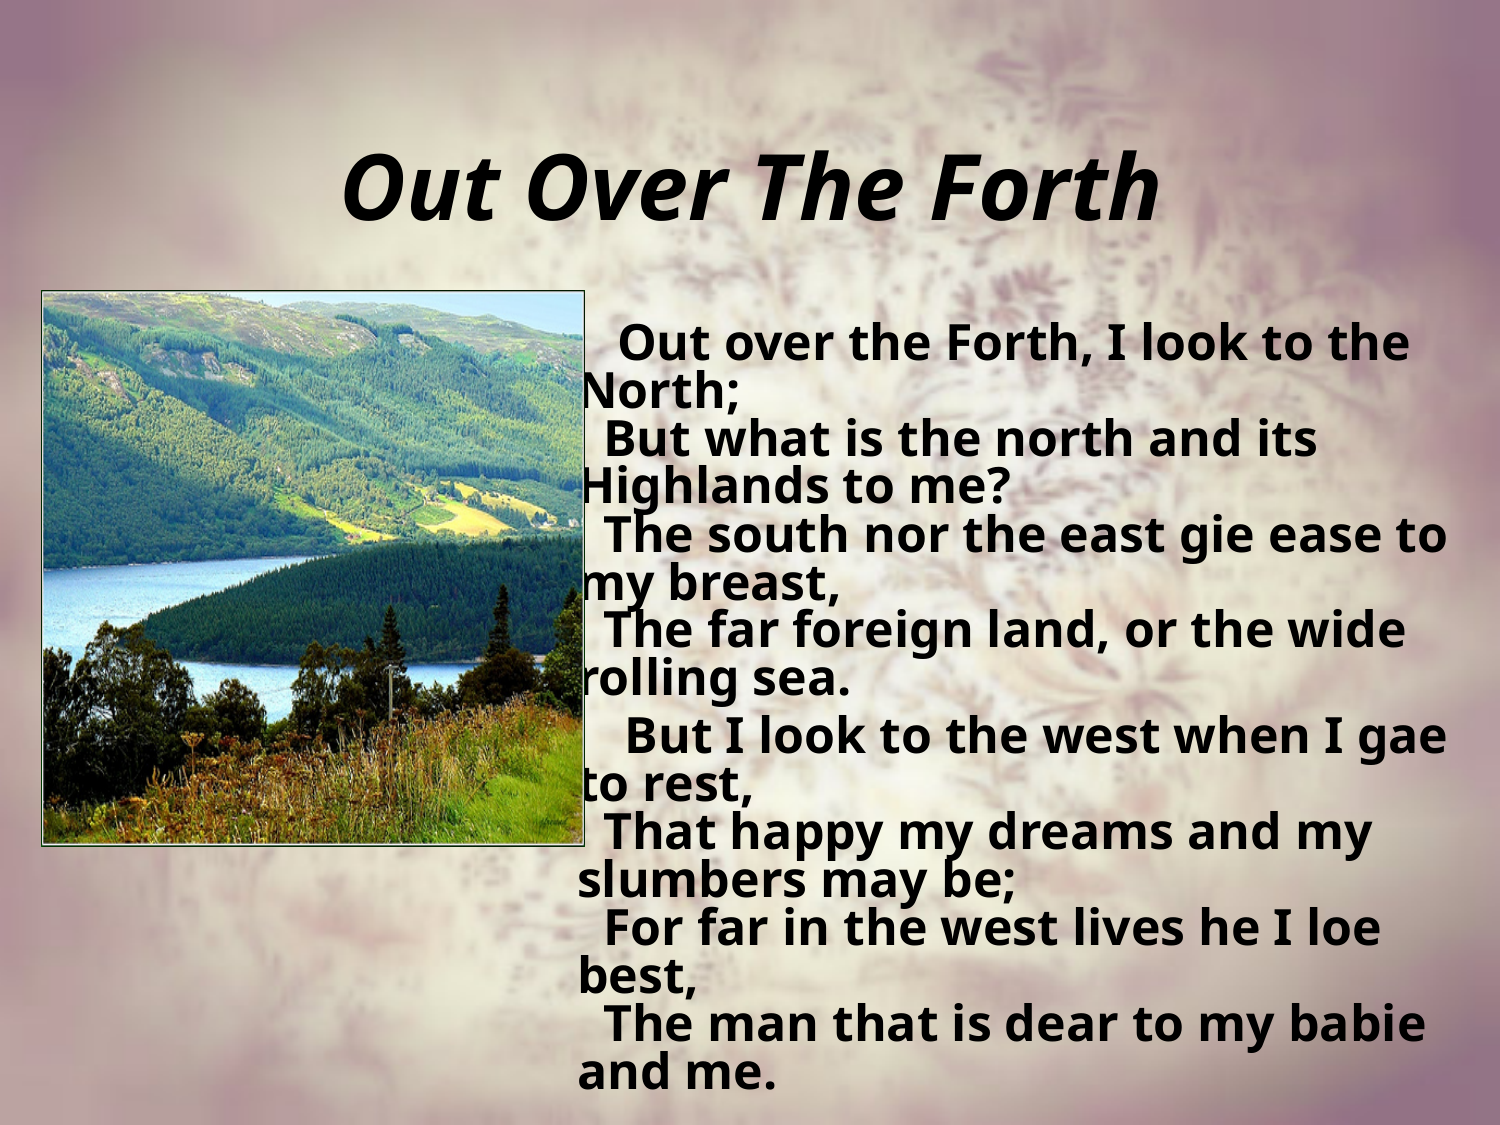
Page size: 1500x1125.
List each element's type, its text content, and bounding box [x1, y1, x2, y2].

list Out over the Forth, I look to the North; But what is the north and its Highlands to me? The south nor the east gie ease to my breast, The far foreign land, or the wide rolling sea. But I look to the west when I gae to rest, That happy my dreams and my slumbers may be; For far in the west lives he I loe best, The man that is dear to my babie and me. [505, 314, 1500, 899]
title Out Over The Forth [76, 89, 1428, 278]
picture [0, 0, 1500, 1125]
